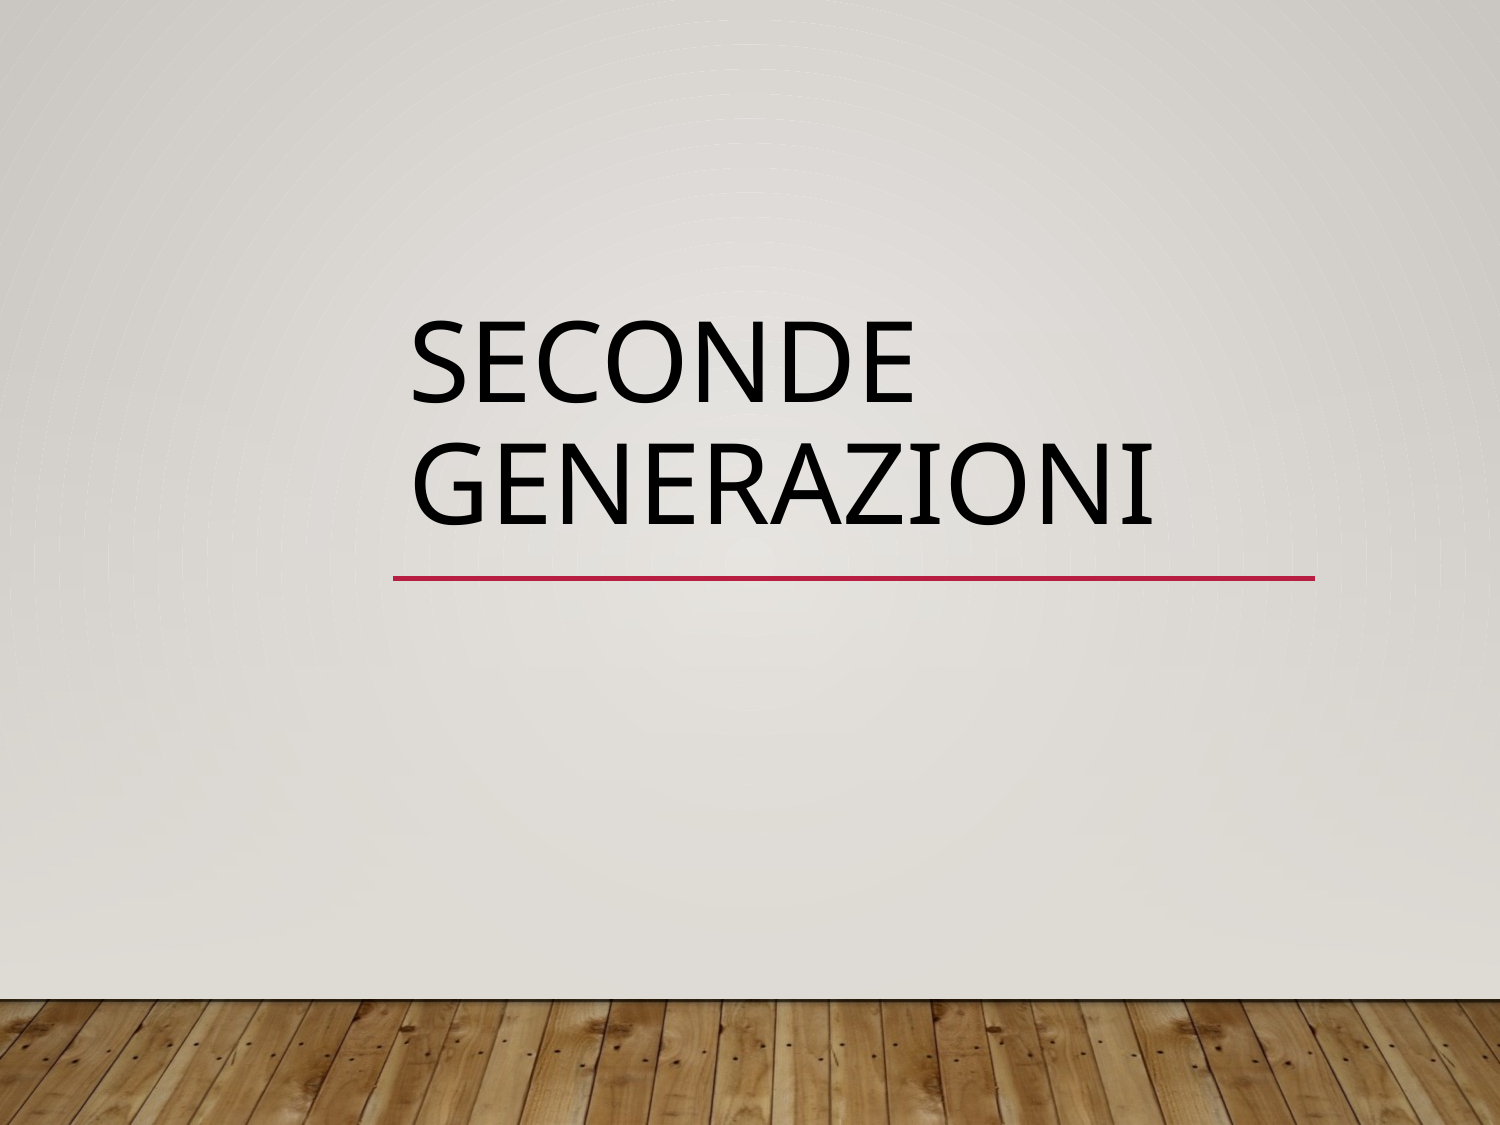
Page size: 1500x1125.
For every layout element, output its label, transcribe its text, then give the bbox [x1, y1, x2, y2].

picture [0, 999, 1500, 1125]
title Seconde generazioni [393, 131, 1315, 549]
